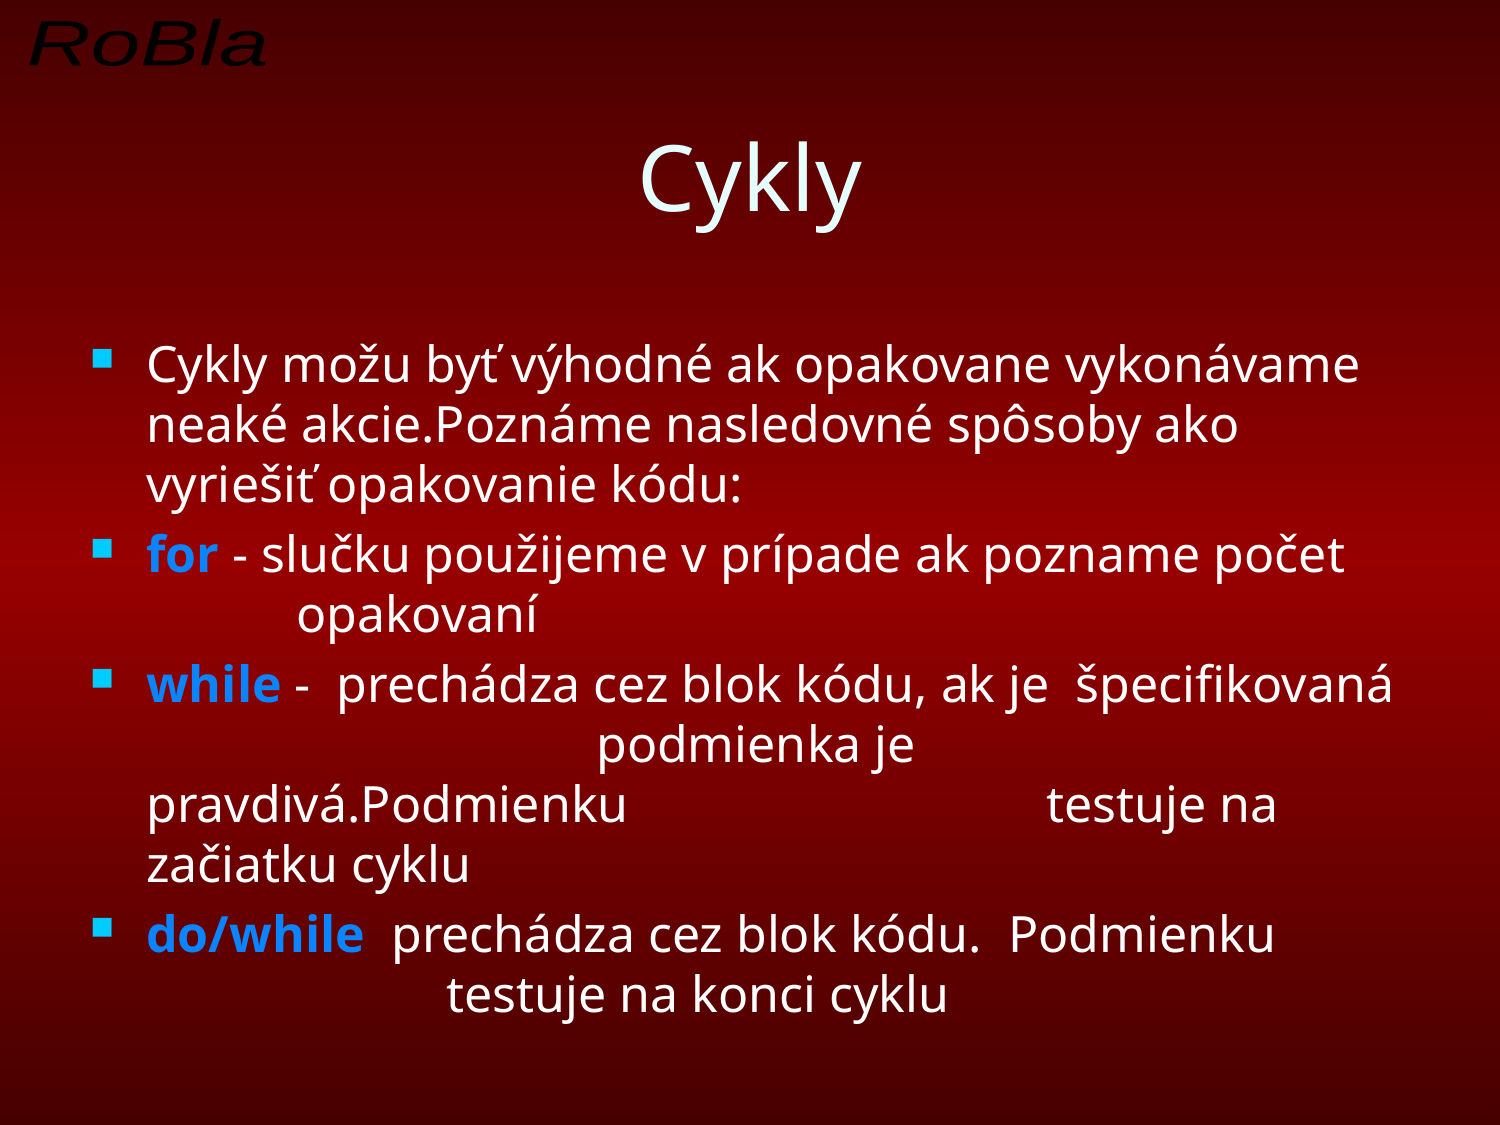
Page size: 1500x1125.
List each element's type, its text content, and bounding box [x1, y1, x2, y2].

list Cykly možu byť výhodné ak opakovane vykonávame neaké akcie.Poznáme nasledovné spôsoby ako vyriešiť opakovanie kódu: for - slučku použijeme v prípade ak pozname počet opakovaní while - prechádza cez blok kódu, ak je špecifikovaná podmienka je pravdivá.Podmienku testuje na začiatku cyklu do/while prechádza cez blok kódu. Podmienku testuje na konci cyklu [75, 324, 1425, 1000]
title Cykly [75, 62, 1425, 288]
